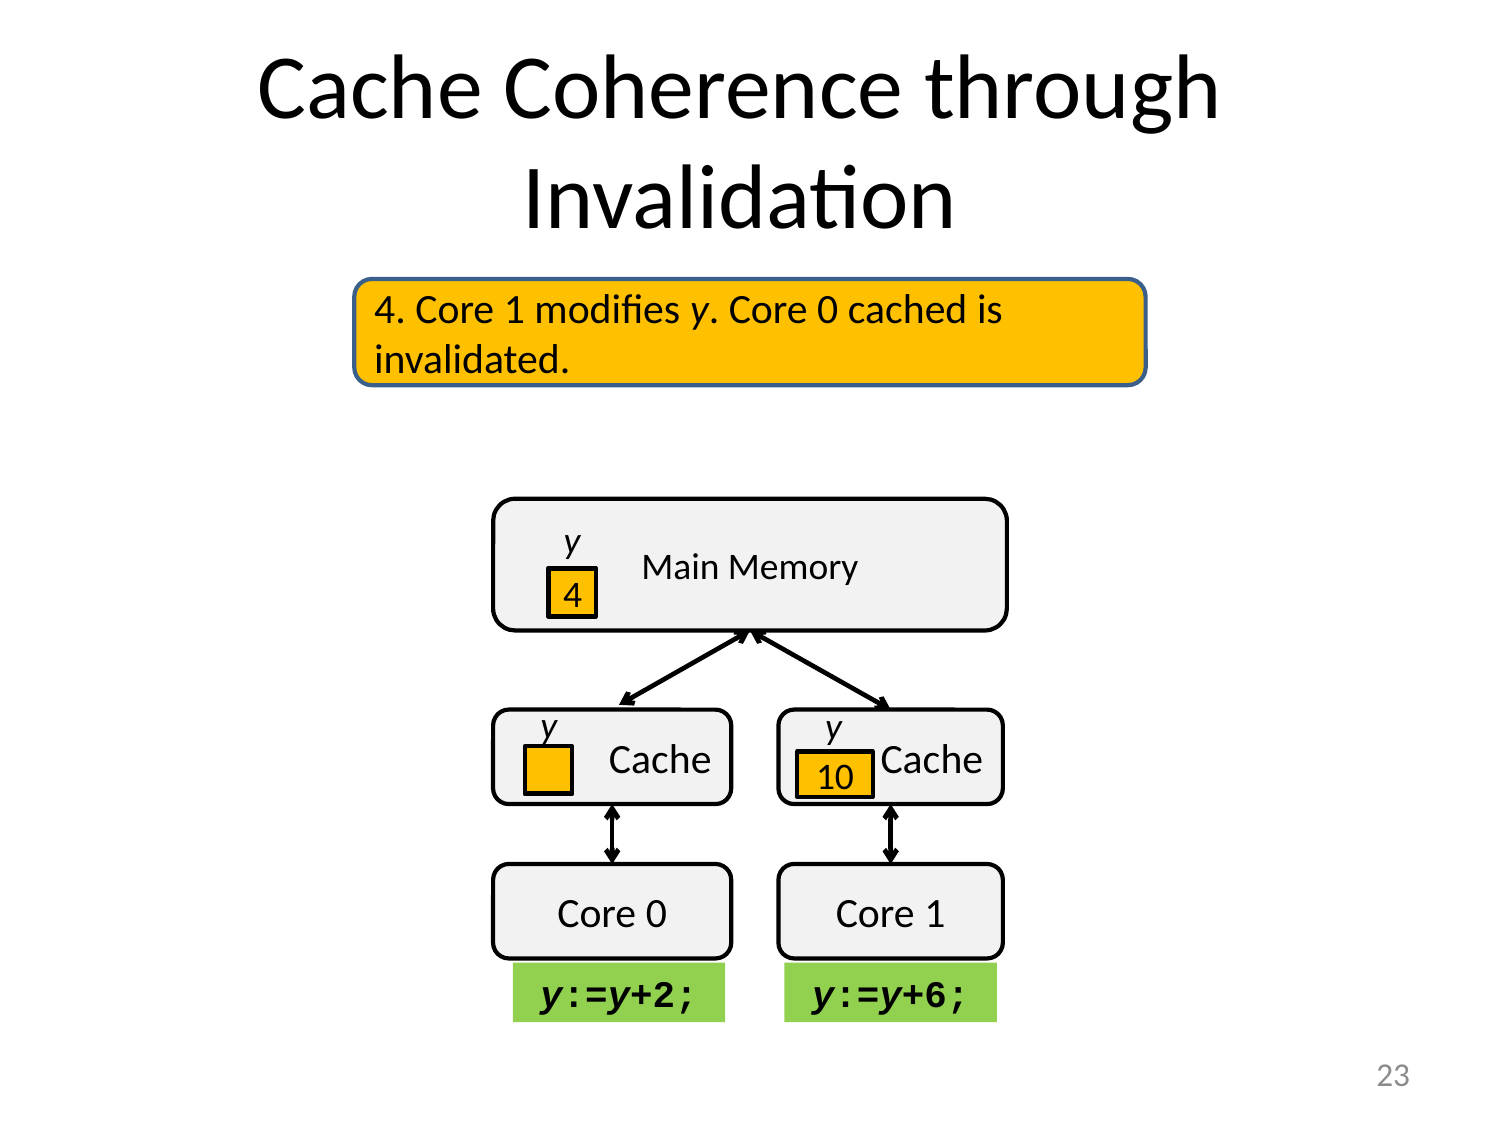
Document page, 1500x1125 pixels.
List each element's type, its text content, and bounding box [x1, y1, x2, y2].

text_box 4 [546, 567, 598, 619]
text_box y:=y+6; [784, 962, 997, 1023]
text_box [618, 630, 747, 705]
slide_number 23 [1074, 1042, 1425, 1103]
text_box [749, 630, 891, 710]
text_box [523, 744, 574, 796]
text_box 10 [795, 749, 875, 799]
text_box Core 1 [776, 861, 1005, 961]
text_box y [804, 718, 864, 749]
title Cache Coherence through Invalidation [65, 0, 1416, 274]
text_box y:=y+2; [512, 962, 726, 1023]
text_box Core 0 [490, 861, 734, 961]
text_box y [519, 694, 579, 754]
text_box Cache [776, 707, 1005, 807]
text_box 4. Core 1 modifies y. Core 0 cached is invalidated. [352, 276, 1148, 388]
text_box y [542, 508, 602, 568]
text_box Cache [490, 707, 734, 807]
text_box Main Memory [491, 496, 1009, 633]
